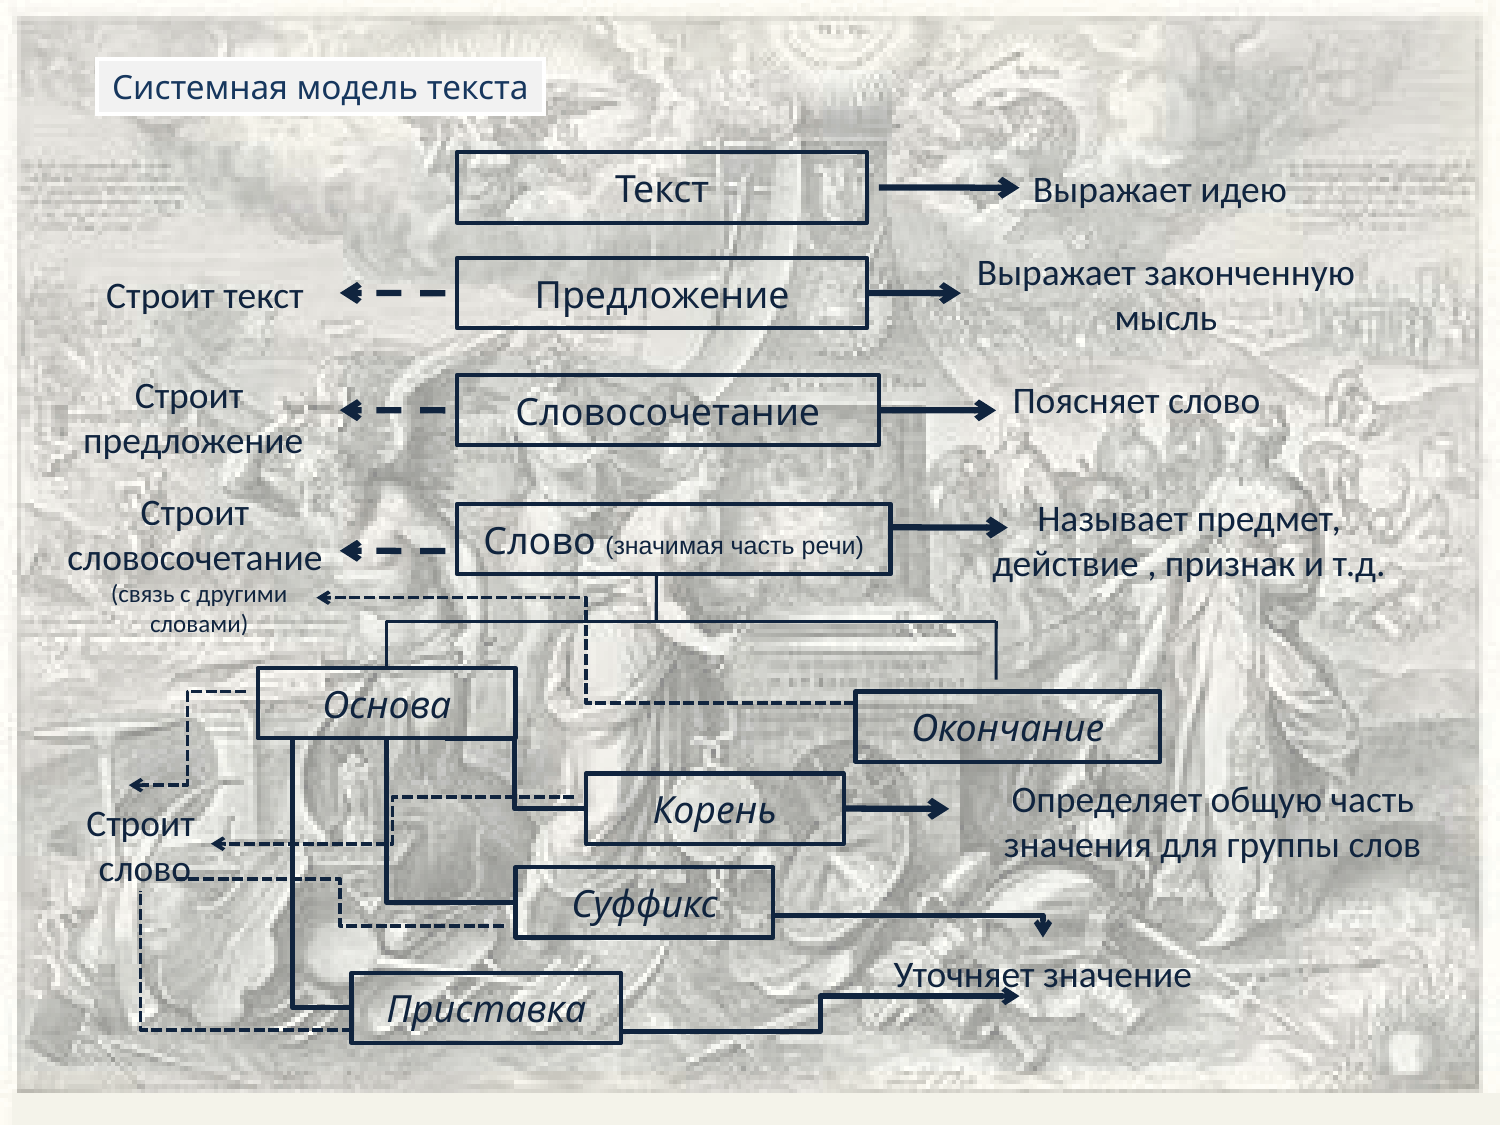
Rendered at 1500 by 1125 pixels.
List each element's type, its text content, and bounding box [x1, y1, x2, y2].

text_box Системная модель текста [96, 58, 545, 114]
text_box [316, 597, 856, 704]
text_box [46, 620, 1466, 1044]
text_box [46, 257, 1372, 329]
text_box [46, 503, 1430, 620]
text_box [456, 152, 1325, 223]
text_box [46, 362, 1302, 469]
